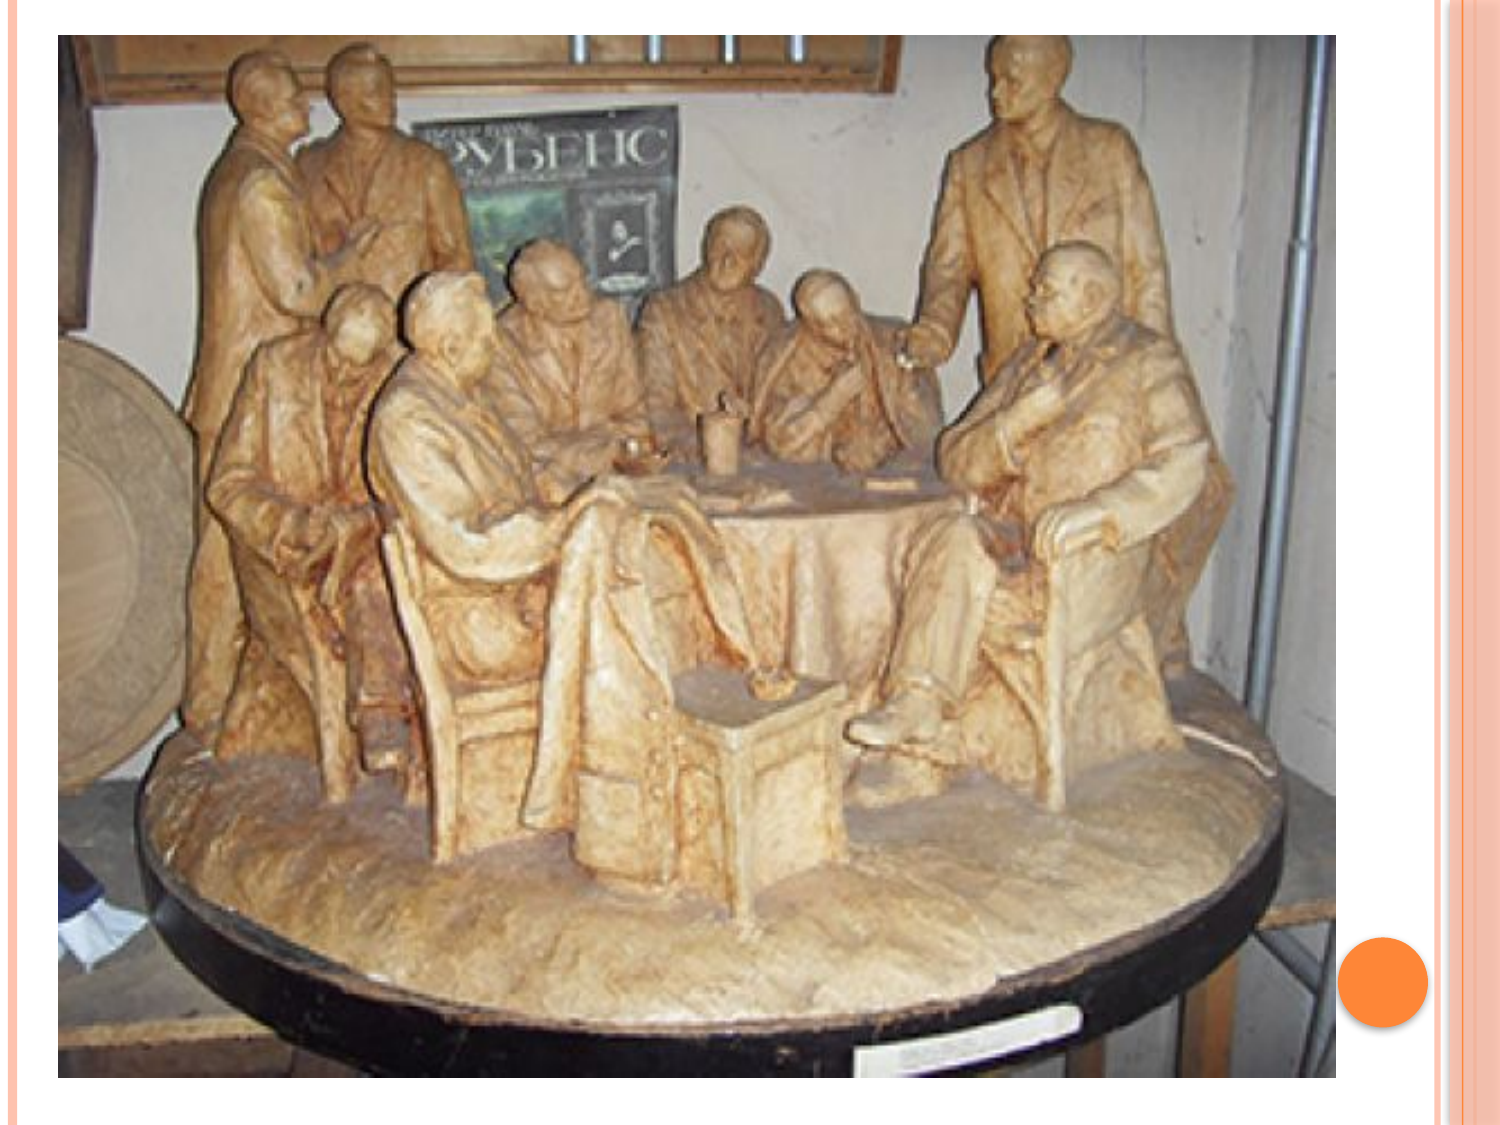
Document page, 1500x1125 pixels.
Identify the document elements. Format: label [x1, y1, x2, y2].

picture [57, 34, 1337, 1079]
